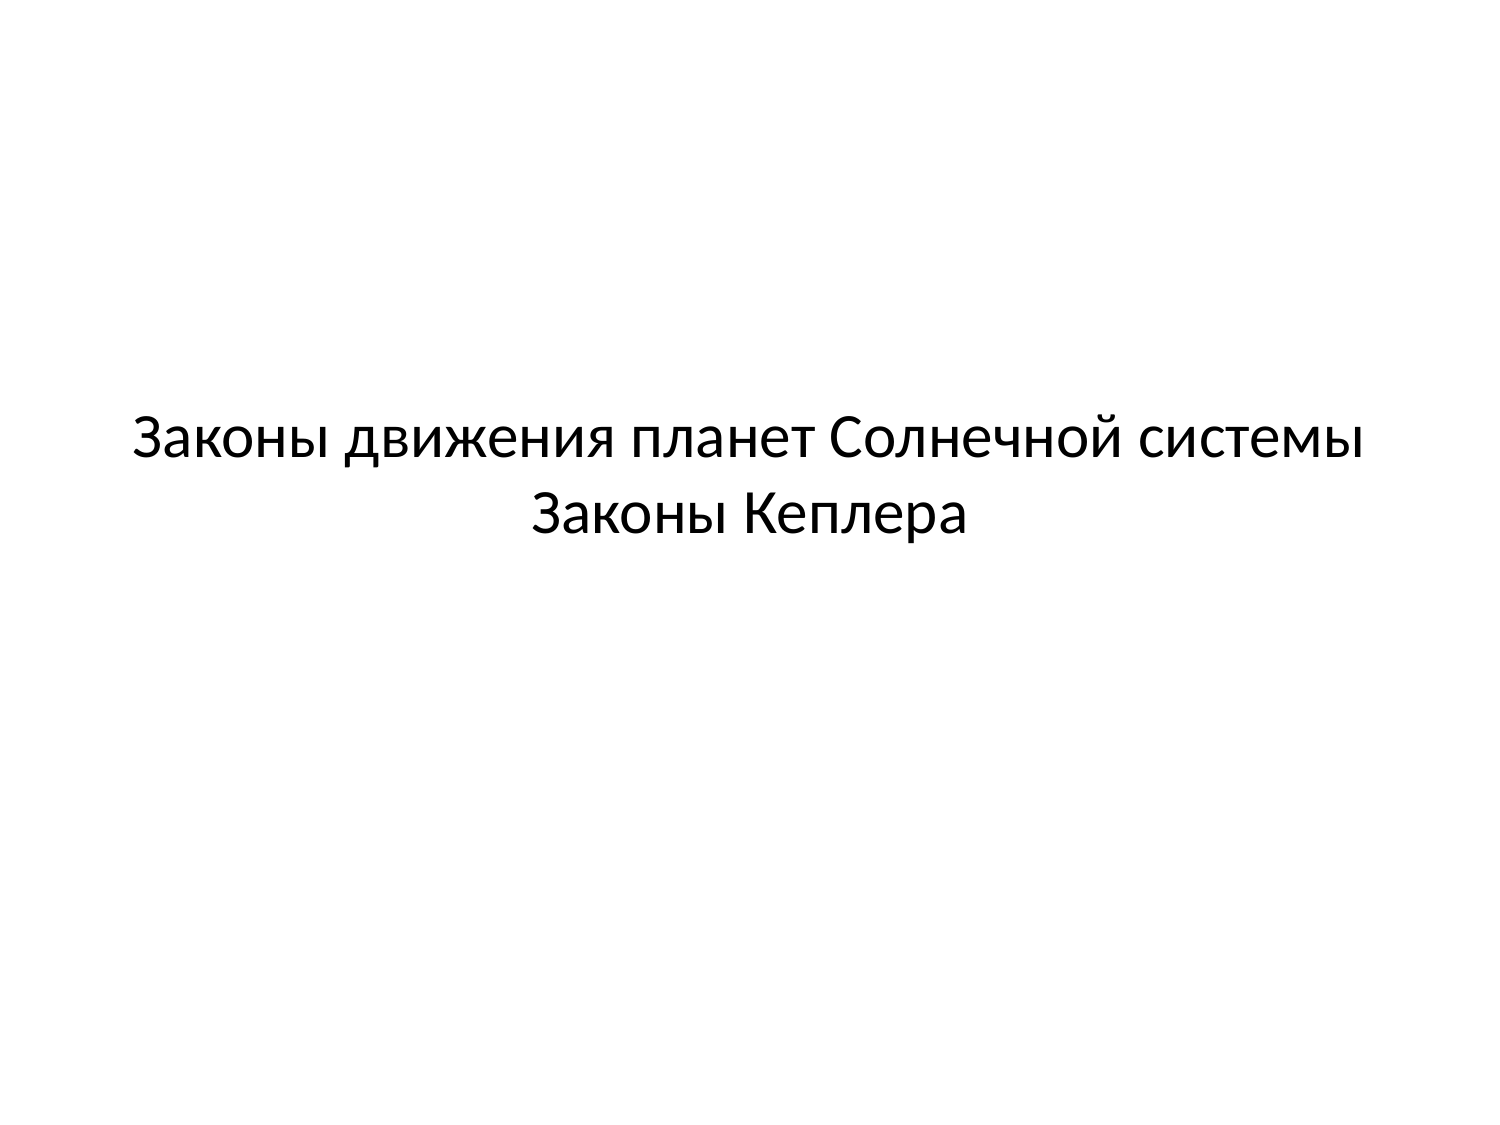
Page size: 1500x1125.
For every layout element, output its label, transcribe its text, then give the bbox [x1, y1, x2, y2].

title Законы движения планет Солнечной системы Законы Кеплера [112, 349, 1388, 591]
